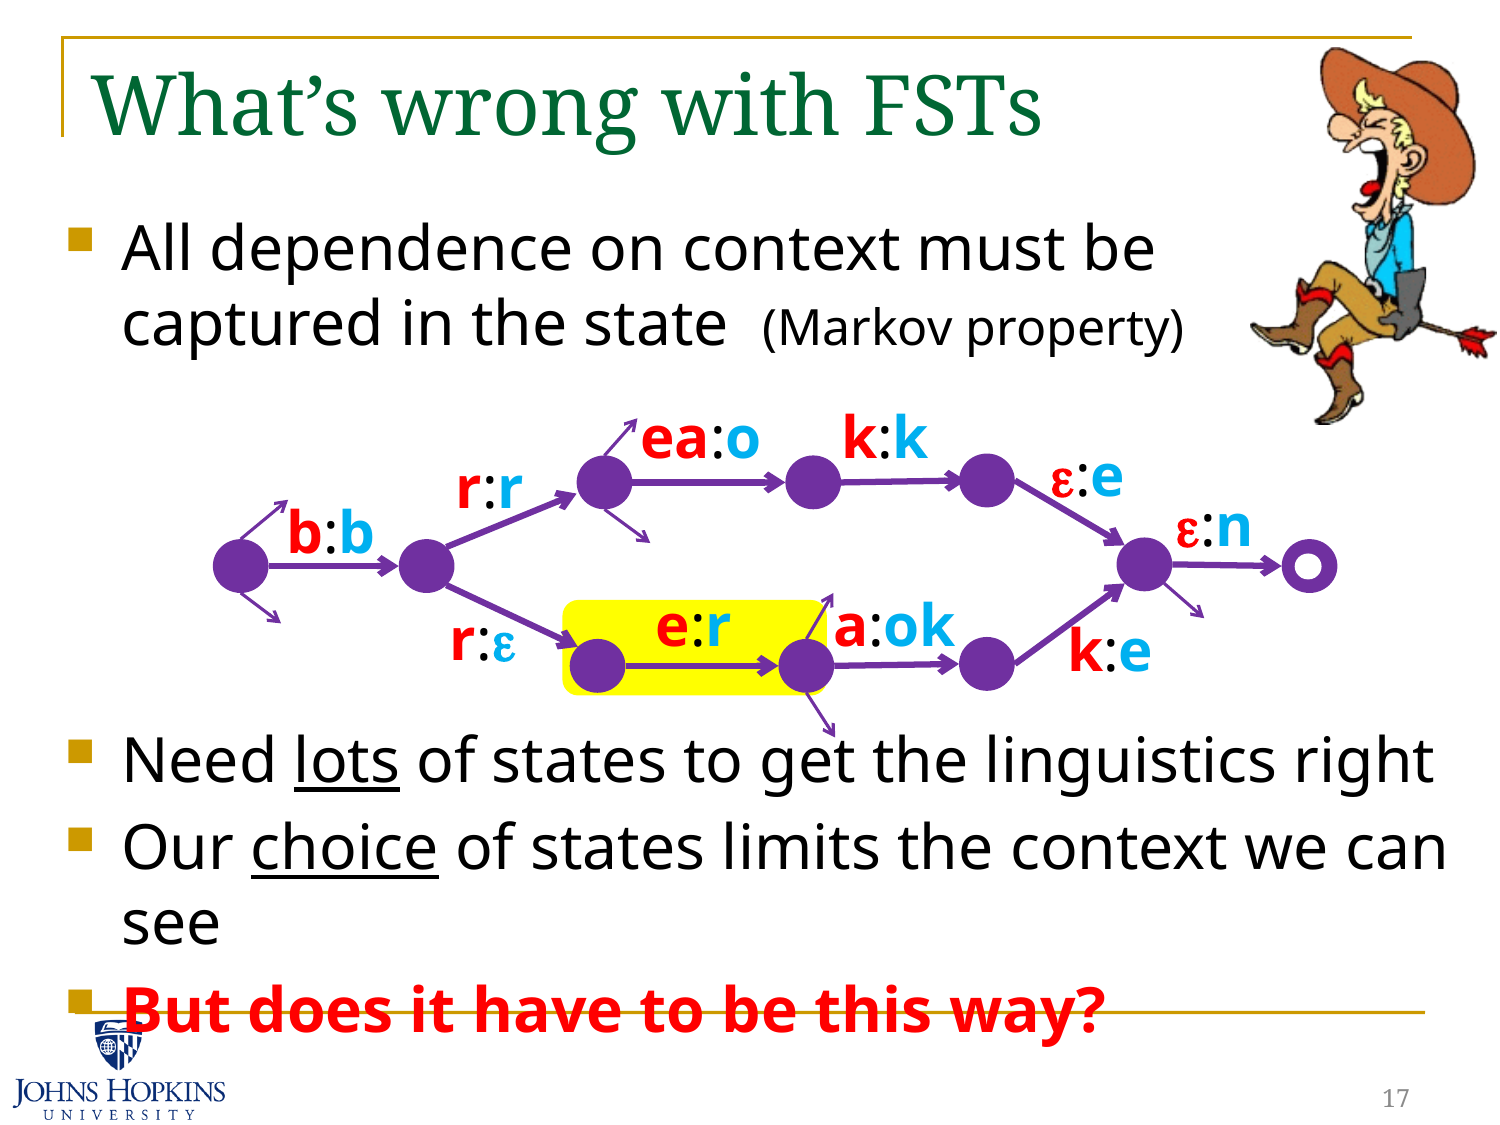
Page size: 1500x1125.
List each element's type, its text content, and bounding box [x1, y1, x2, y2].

slide_number 17 [1312, 1048, 1426, 1125]
title What’s wrong with FSTs [75, 45, 1425, 200]
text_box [212, 392, 1338, 738]
picture [1249, 47, 1497, 425]
list All dependence on context must be captured in the state (Markov property) Need lots of states to get the linguistics right Our choice of states limits the context we can see But does it have to be this way? [50, 200, 1475, 973]
picture [0, 969, 275, 1125]
